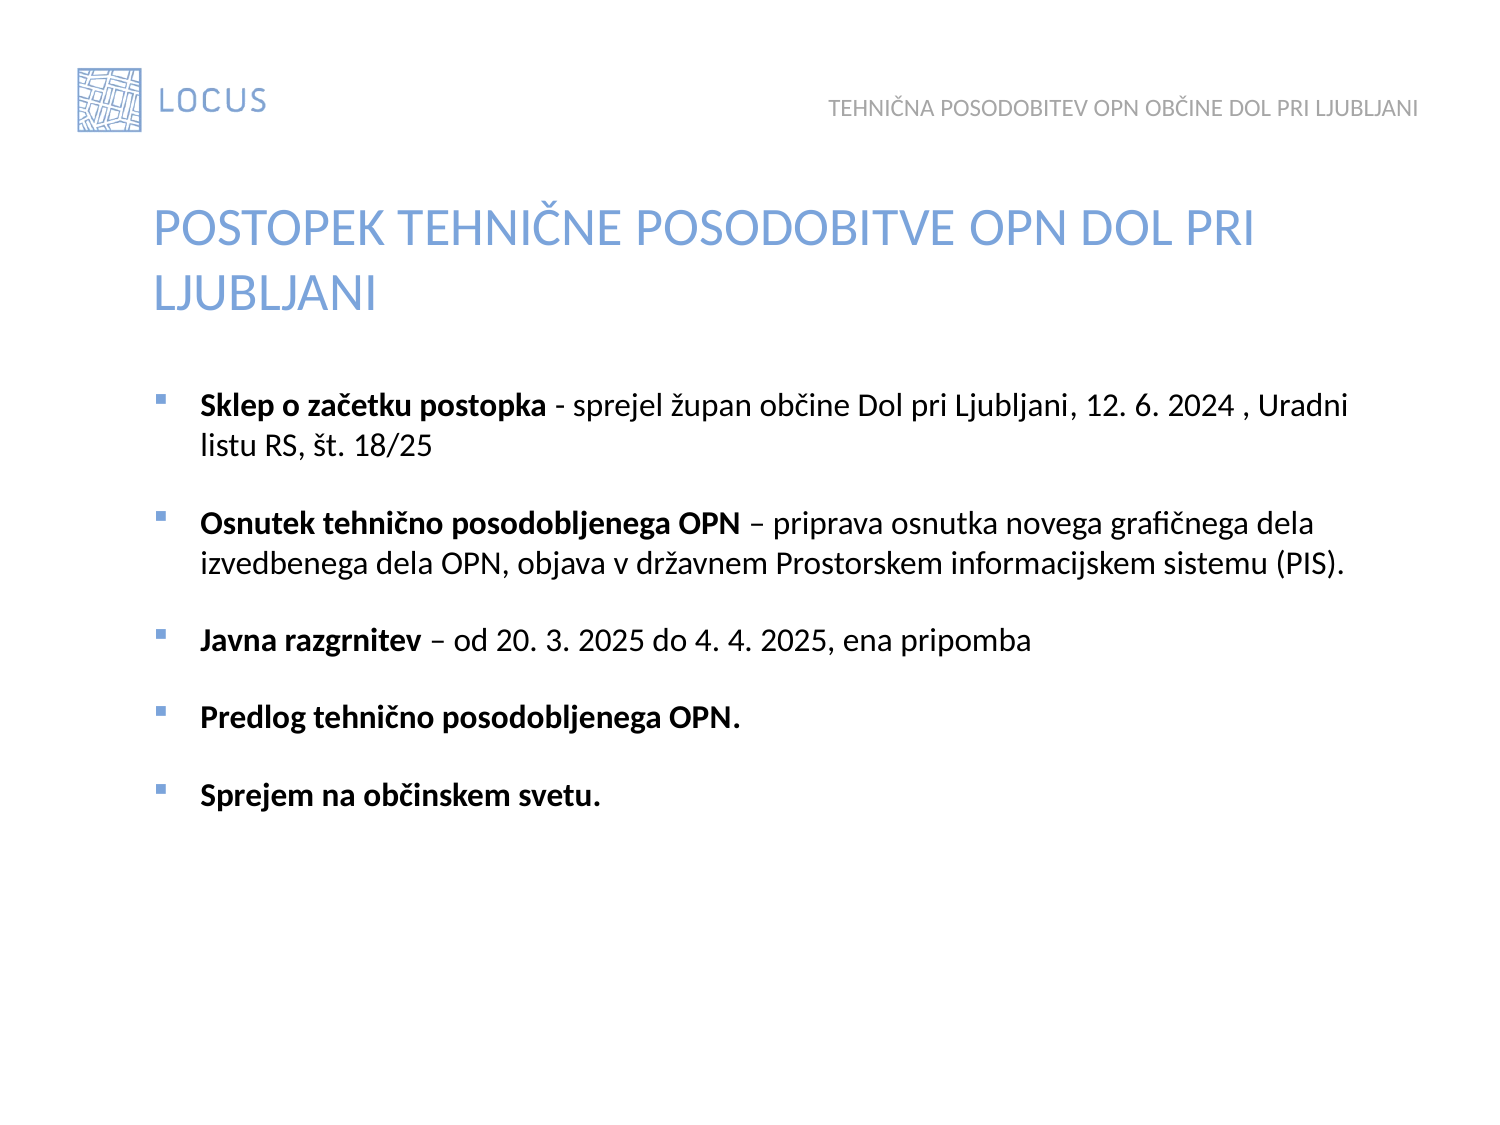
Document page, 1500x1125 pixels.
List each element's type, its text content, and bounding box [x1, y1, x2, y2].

text_box POSTOPEK TEHNIČNE POSODOBITVE OPN DOL PRI LJUBLJANI Sklep o začetku postopka - sprejel župan občine Dol pri Ljubljani, 12. 6. 2024 , Uradni listu RS, št. 18/25 Osnutek tehnično posodobljenega OPN – priprava osnutka novega grafičnega dela izvedbenega dela OPN, objava v državnem Prostorskem informacijskem sistemu (PIS). Javna razgrnitev – od 20. 3. 2025 do 4. 4. 2025, ena pripomba Predlog tehnično posodobljenega OPN. Sprejem na občinskem svetu. [138, 183, 1408, 1100]
text_box TEHNIČNA POSODOBITEV OPN OBČINE DOL PRI LJUBLJANI [673, 72, 1435, 131]
picture [51, 43, 291, 157]
